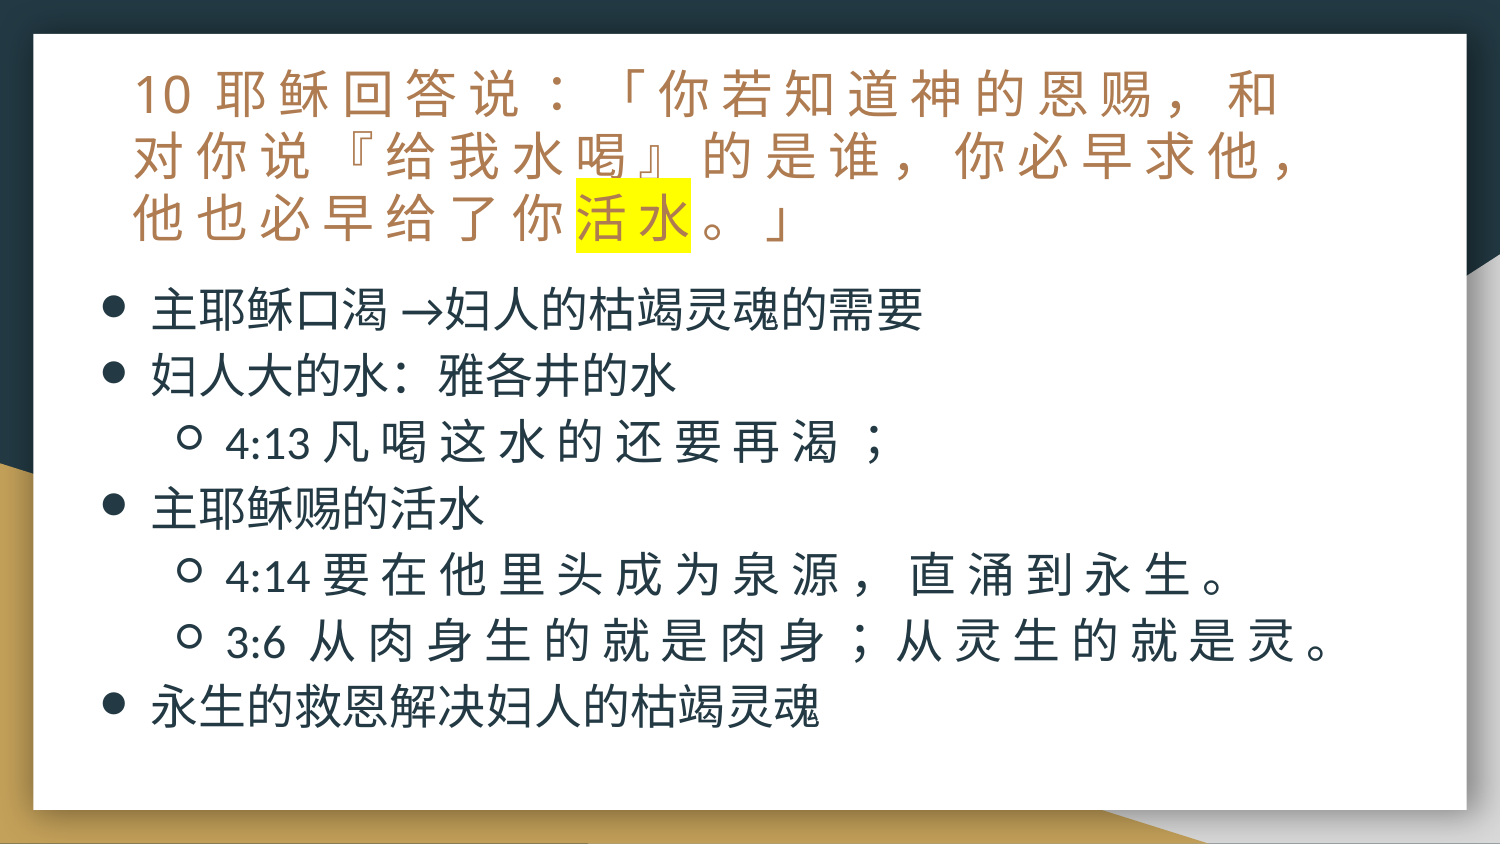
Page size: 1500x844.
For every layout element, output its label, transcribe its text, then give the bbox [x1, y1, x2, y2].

title 10 耶 稣 回 答 说 ： 「 你 若 知 道 神 的 恩 赐 ， 和 对 你 说 『 给 我 水 喝 』 的 是 谁 ， 你 必 早 求 他 ， 他 也 必 早 给 了 你 活 水 。 」 [117, 46, 1349, 255]
list 主耶稣口渴 →妇人的枯竭灵魂的需要 妇人大的水：雅各井的水 4:13凡 喝 这 水 的 还 要 再 渴 ； 主耶稣赐的活水 4:14要 在 他 里 头 成 为 泉 源 ， 直 涌 到 永 生 。 3:6 从 肉 身 生 的 就 是 肉 身 ； 从 灵 生 的 就 是 灵 。 永生的救恩解决妇人的枯竭灵魂 [60, 255, 1450, 787]
